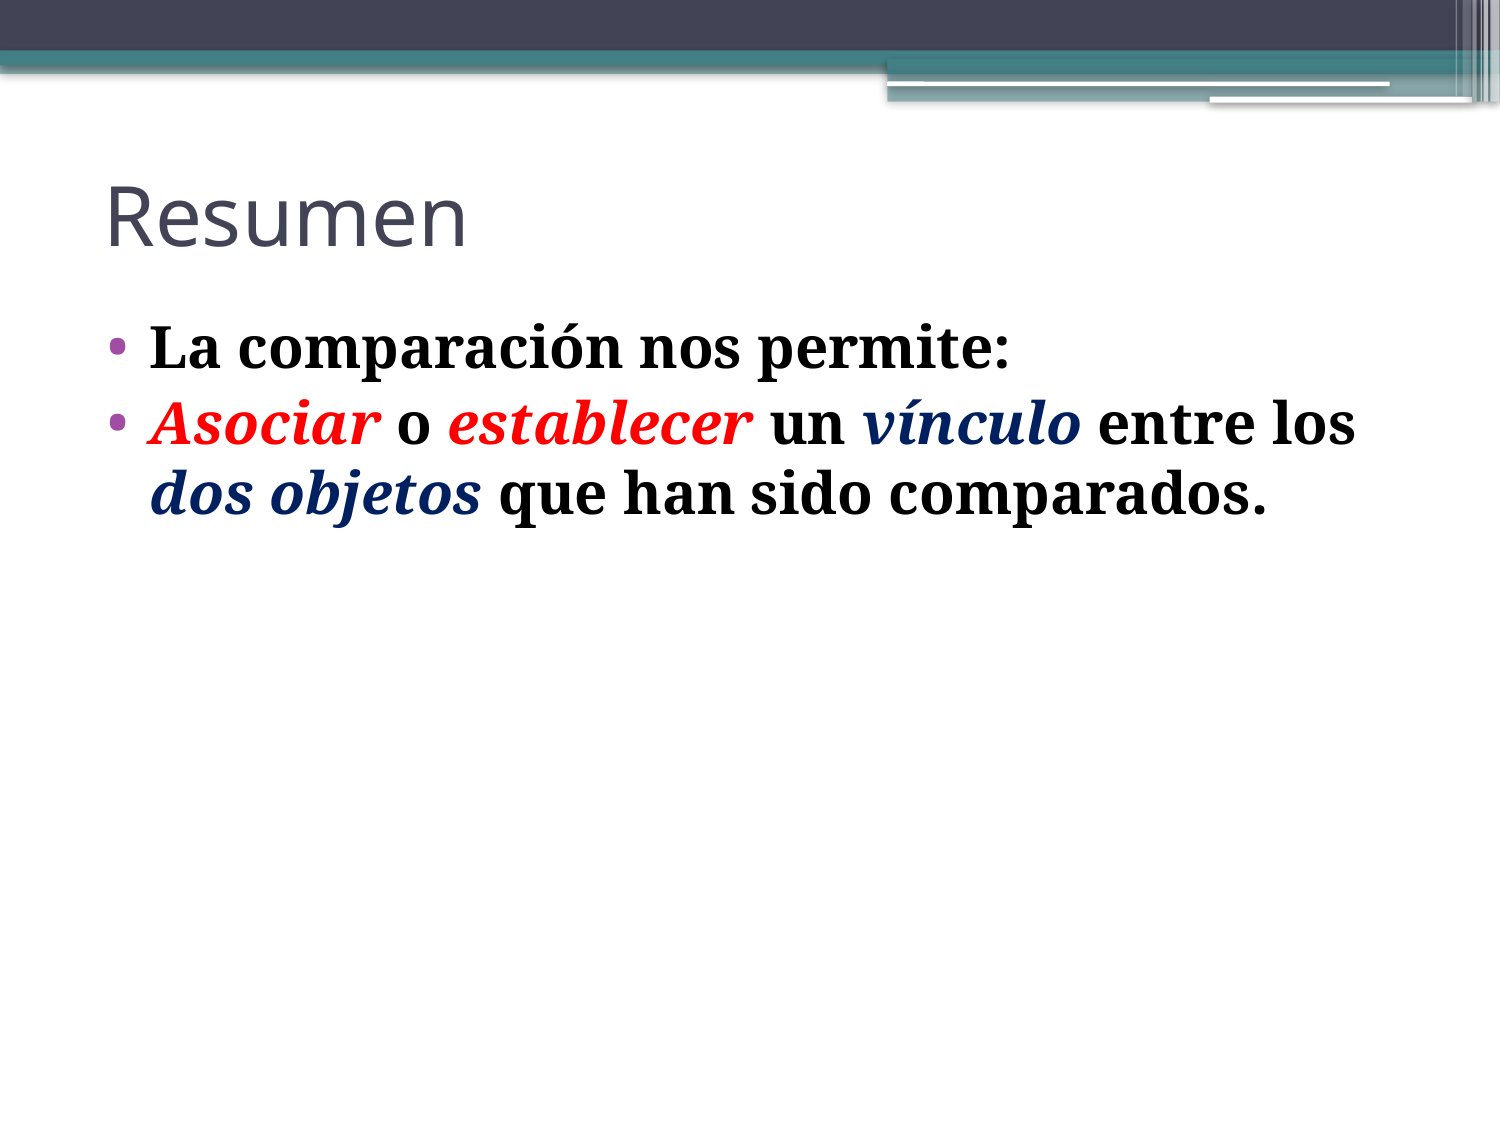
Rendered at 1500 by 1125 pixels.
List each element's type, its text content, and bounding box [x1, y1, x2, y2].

list La comparación nos permite: Asociar o establecer un vínculo entre los dos objetos que han sido comparados. [75, 302, 1425, 1079]
title Resumen [88, 125, 1439, 301]
